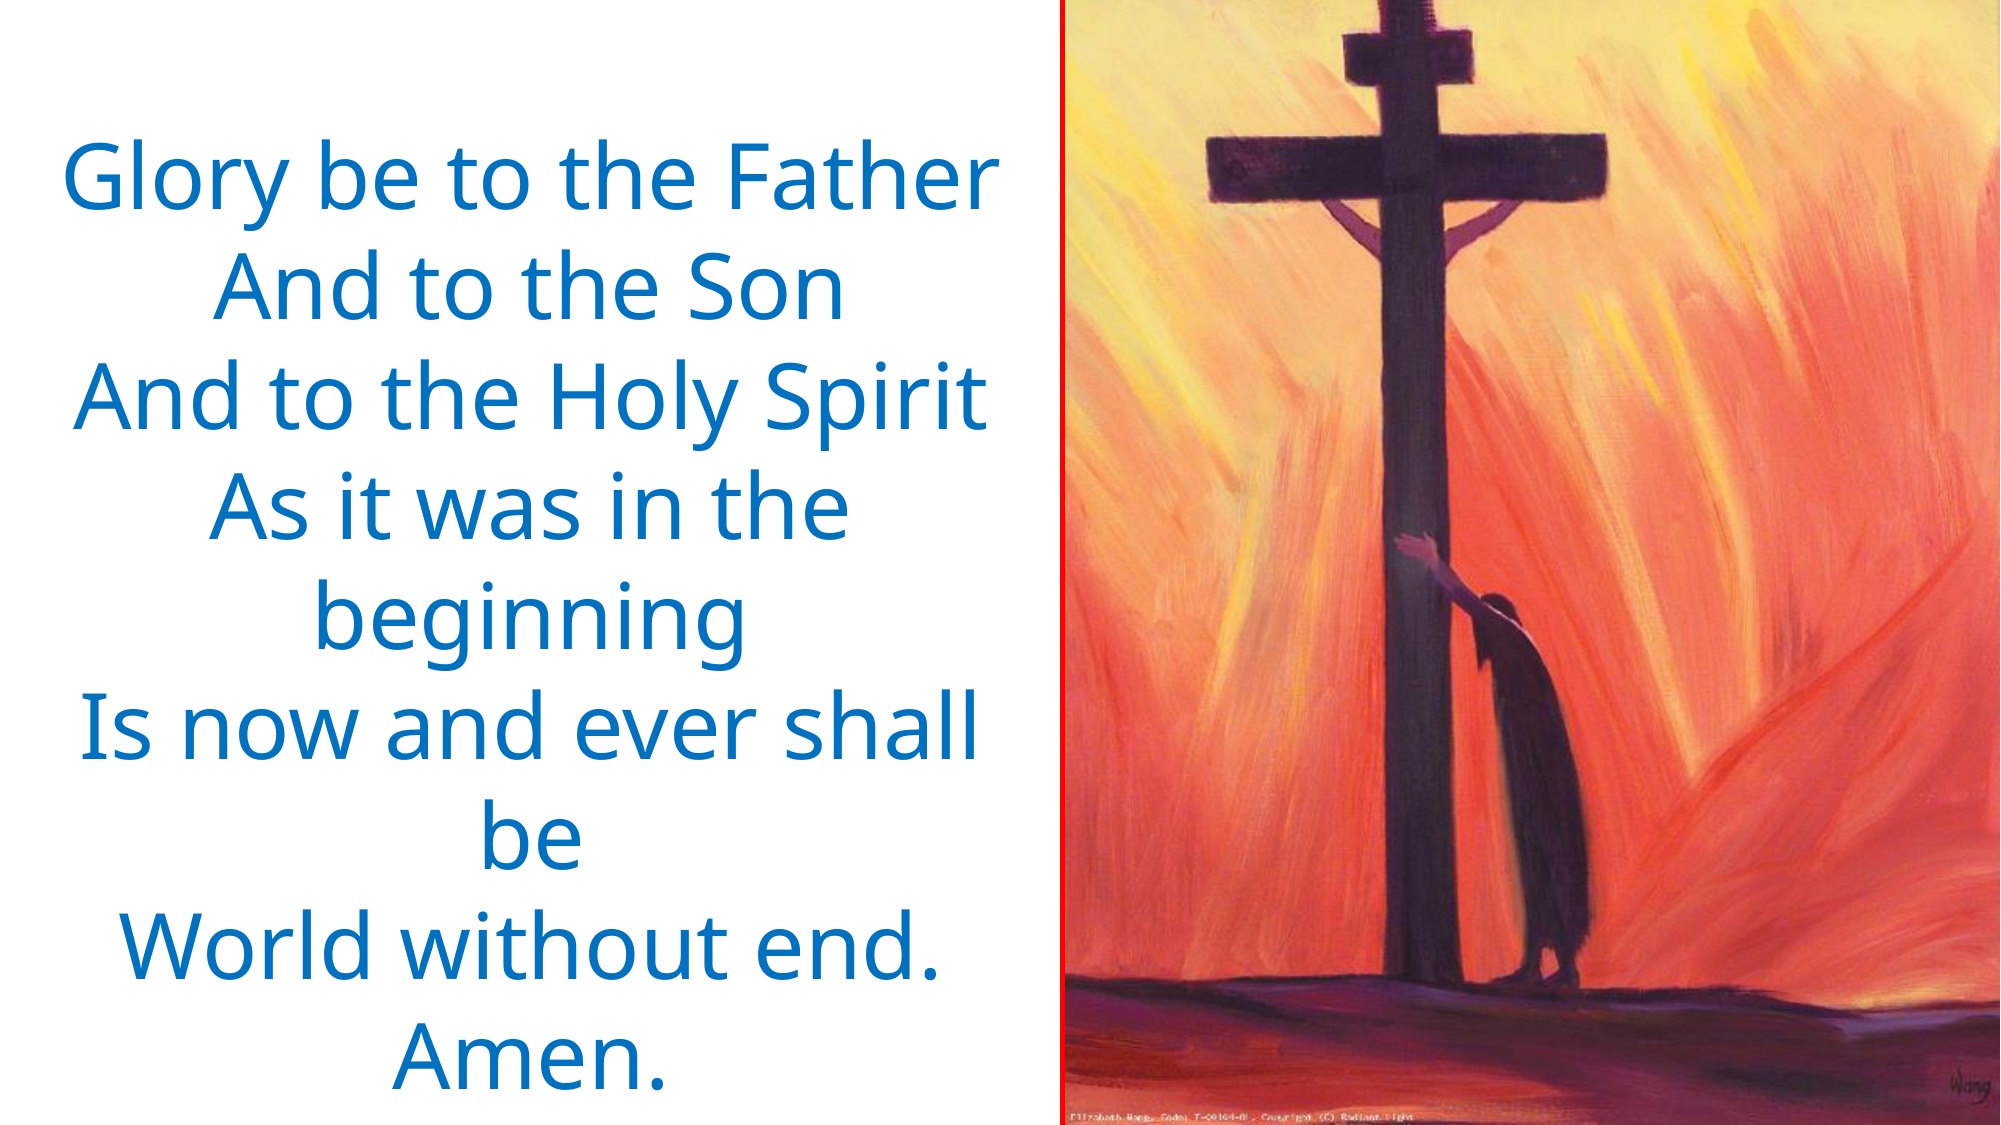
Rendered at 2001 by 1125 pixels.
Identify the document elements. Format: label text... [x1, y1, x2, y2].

picture [1063, 0, 2000, 1125]
text_box Glory be to the Father And to the Son And to the Holy Spirit As it was in the beginning Is now and ever shall be World without end. Amen. [27, 110, 1035, 1115]
